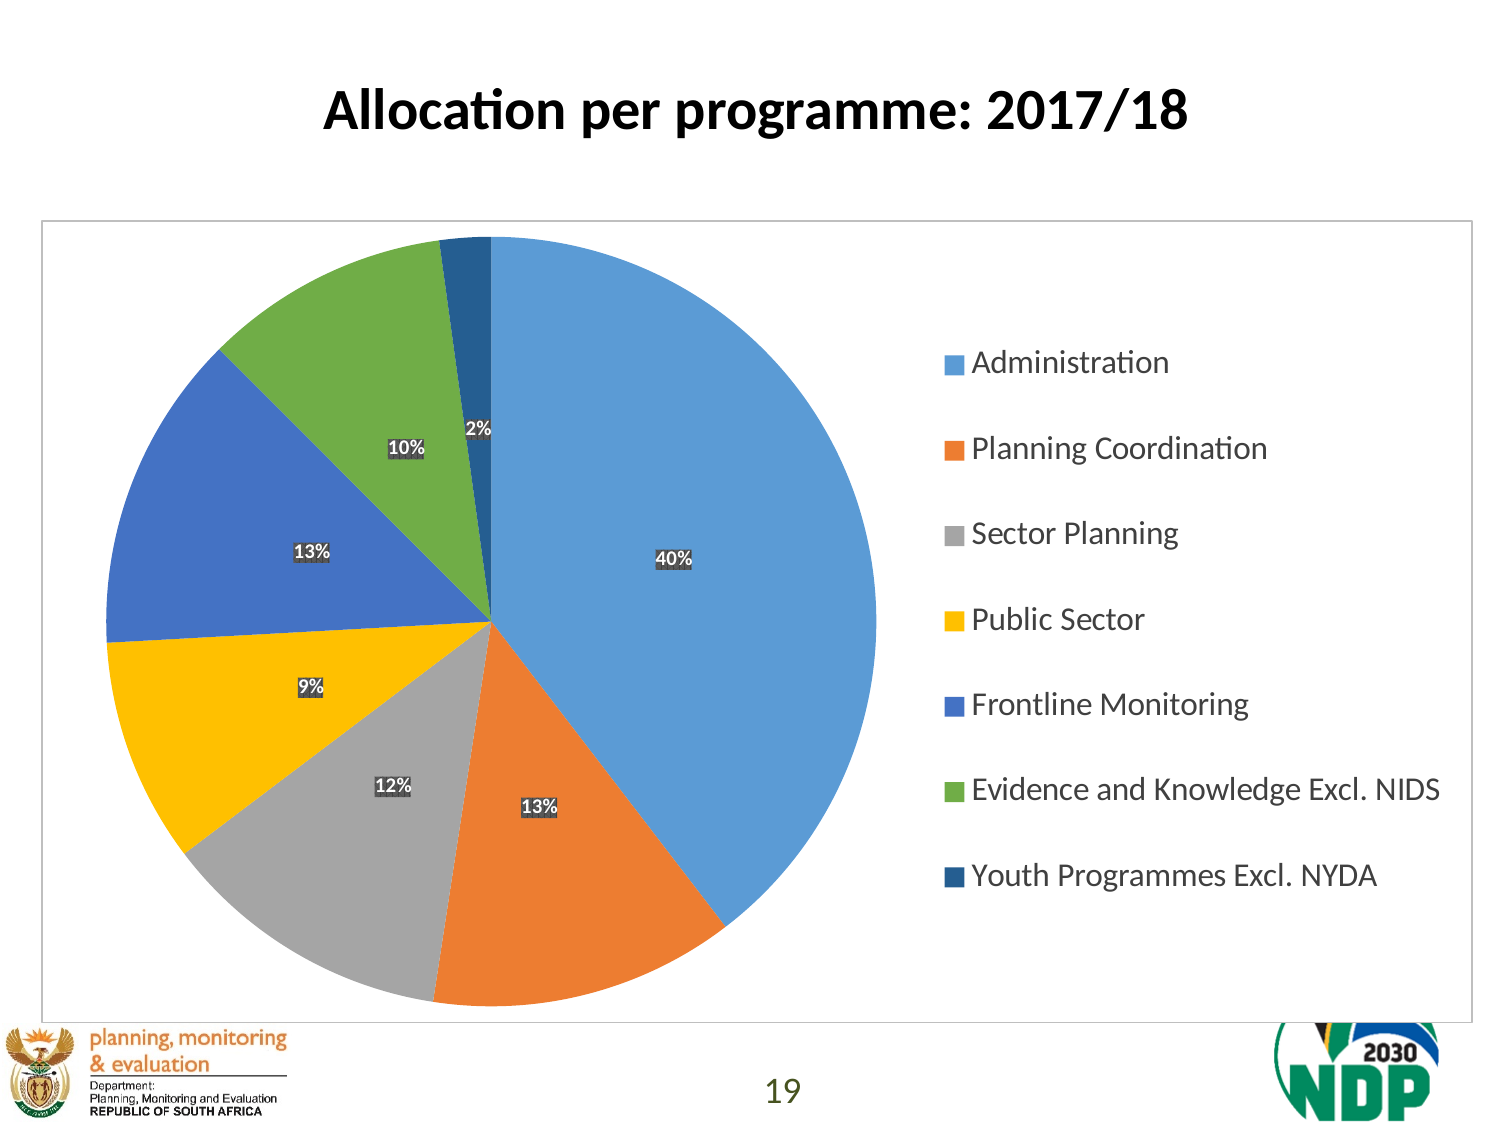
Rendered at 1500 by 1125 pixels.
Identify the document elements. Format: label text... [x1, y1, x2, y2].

chart [40, 219, 1474, 1024]
title Allocation per programme: 2017/18 [41, 29, 1471, 184]
picture [1268, 1024, 1455, 1125]
picture [2, 1023, 292, 1122]
slide_number 19 [726, 1055, 839, 1122]
